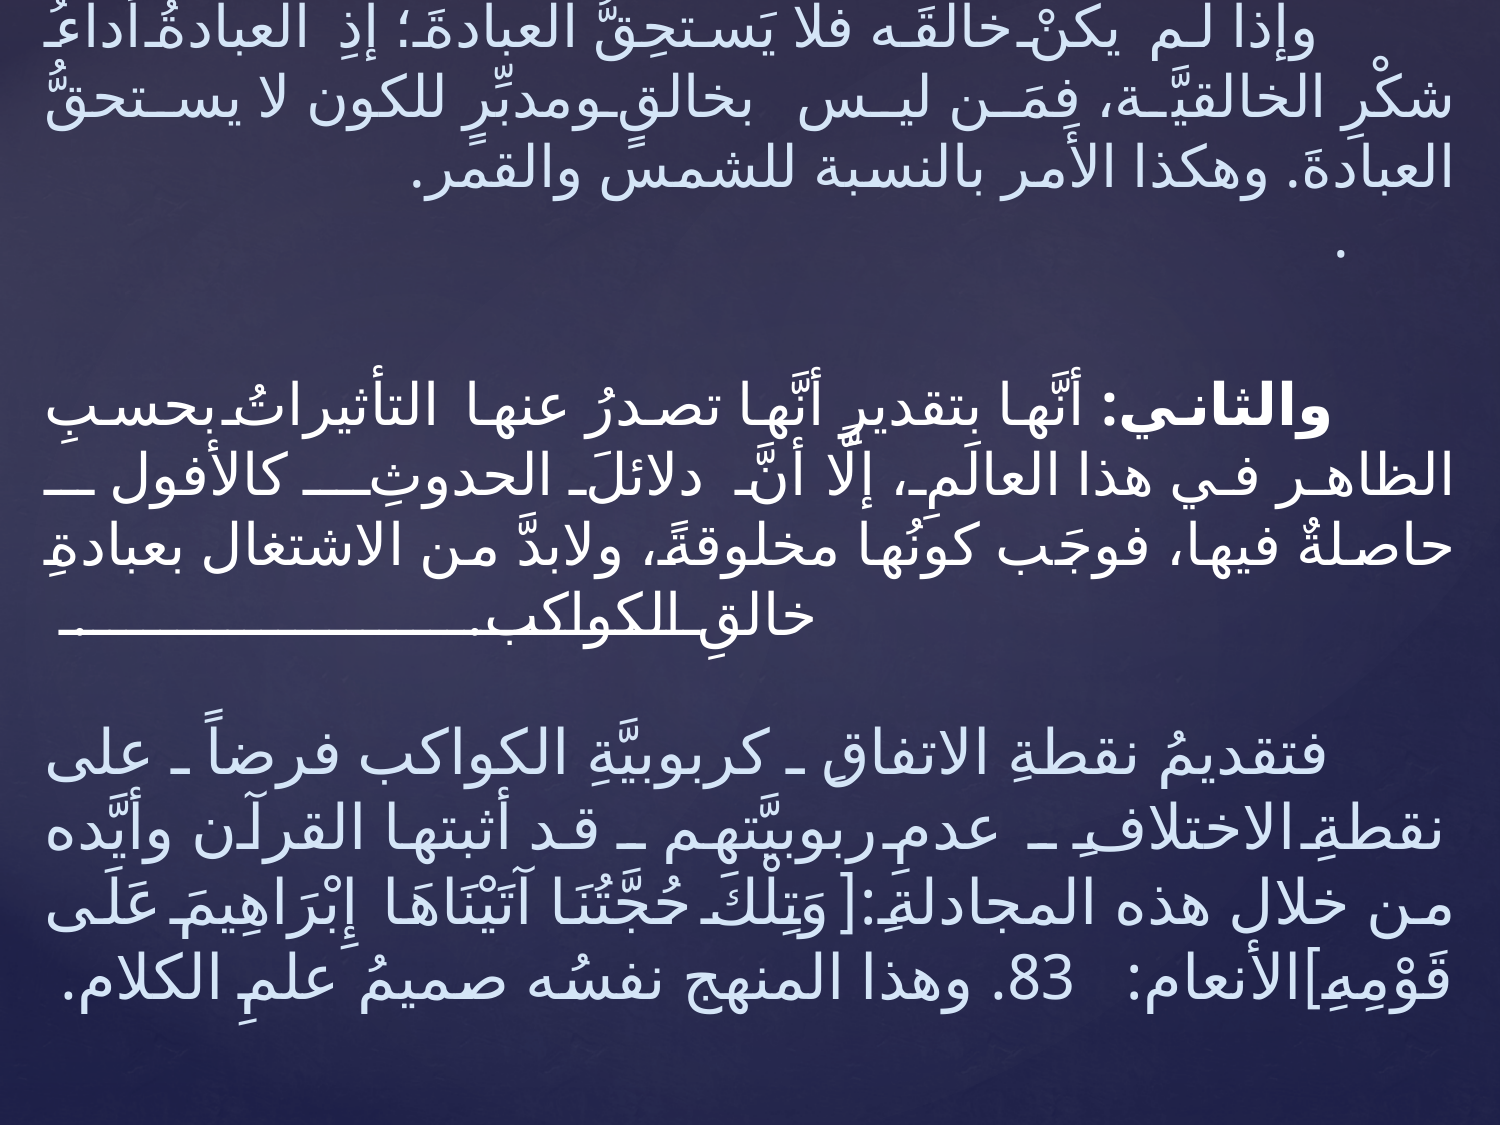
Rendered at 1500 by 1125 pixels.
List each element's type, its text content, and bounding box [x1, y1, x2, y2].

title ومادام الكونُ لا يَفنَى بعد غيابِ الكوكبِ فاذنْ هو ليس بخالقِ الكونِ وليس بقيُّومِه، ، وإذا لم يكنْ خالقَه فلا يَستحِقُّ العبادةَ؛ إذِ العبادةُ أداءُ شكْرِ الخالقيَّة، فمَن ليس بخالقٍ ومدبِّرٍ للكون لا يستحقُّ العبادةَ. وهكذا الأَمر بالنسبة للشمس والقمر. . والثاني: أنَّها بتقديرِ أنَّها تصدرُ عنها التأثيراتُ بحسبِ الظاهر في هذا العالَمِ، إلَّا أنَّ دلائلَ الحدوثِ ــ كالأفول ــ حاصلةٌ فيها، فوجَب كونُها مخلوقةً، ولابدَّ من الاشتغال بعبادةِ خالقِ الكواكب. . فتقديمُ نقطةِ الاتفاقِ ـ كربوبيَّةِ الكواكب فرضاً ـ على نقطةِ الاختلافِ ـ عدمِ ربوبيَّتهم ـ قد أثبتها القرآن وأيَّده من خلال هذه المجادلةِ:[وَتِلْكَ حُجَّتُنَا آتَيْنَاهَا إِبْرَاهِيمَ عَلَى قَوْمِهِ]الأنعام: 83. وهذا المنهج نفسُه صميمُ علمِ الكلام. [29, 30, 1471, 1094]
